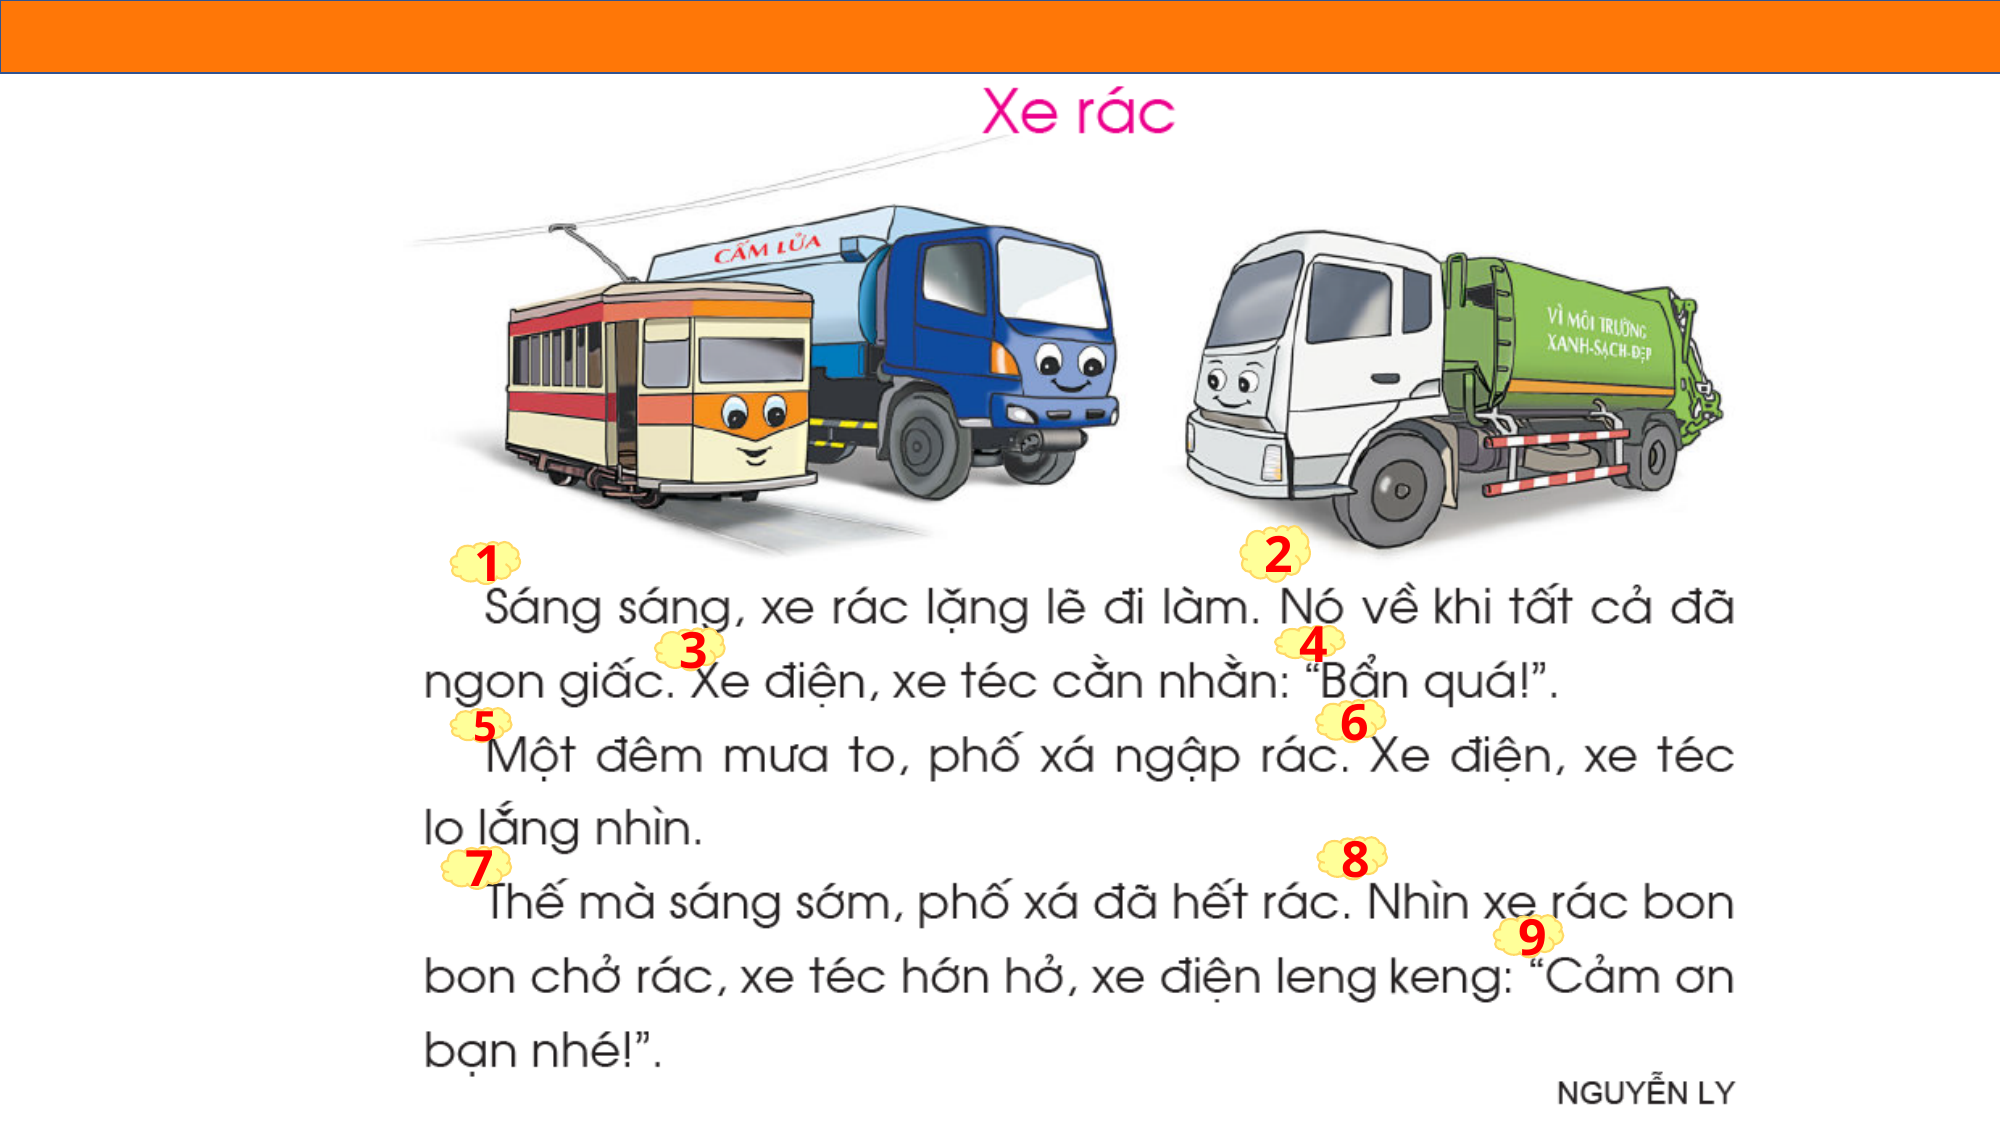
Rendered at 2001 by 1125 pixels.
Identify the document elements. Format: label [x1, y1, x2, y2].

picture [247, 77, 1830, 1118]
text_box [0, 0, 2000, 74]
